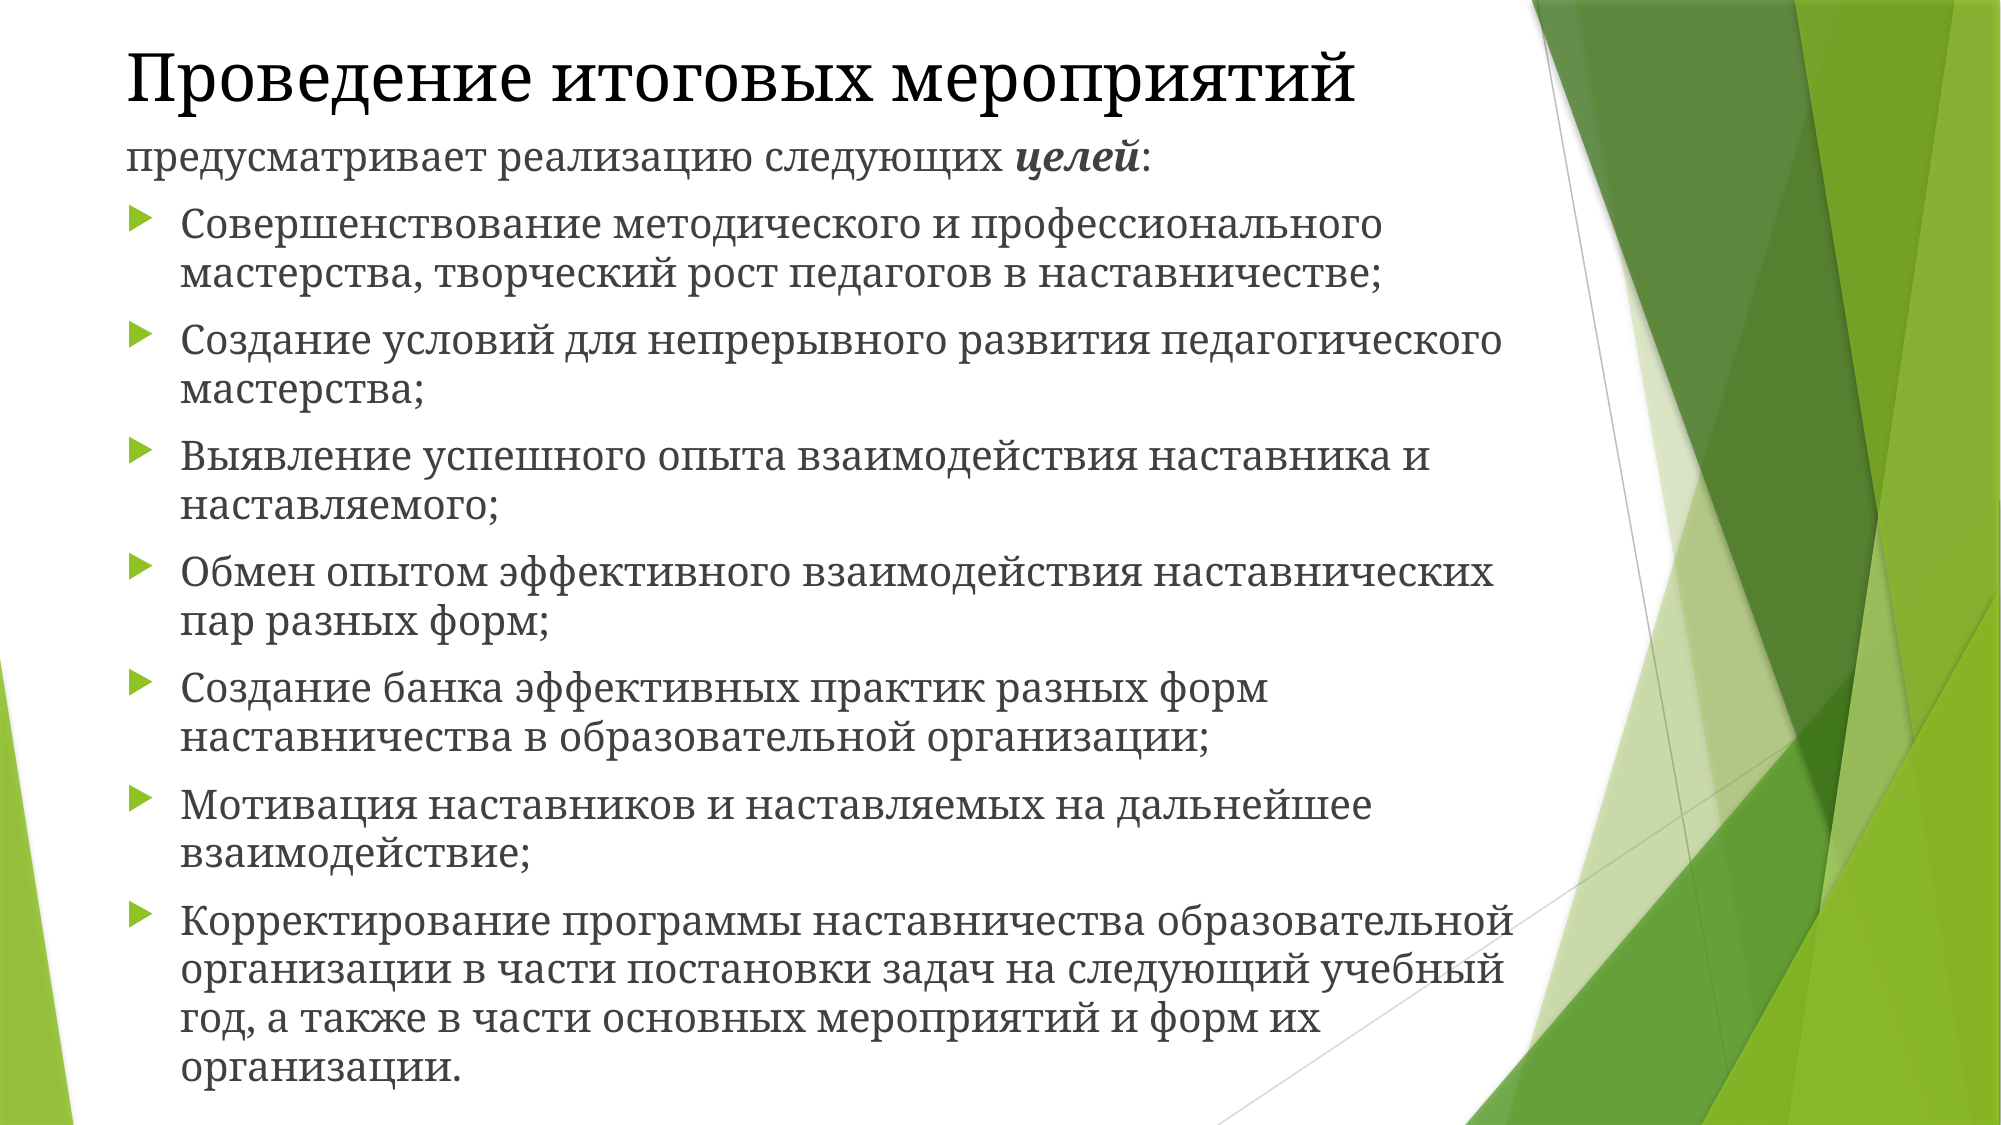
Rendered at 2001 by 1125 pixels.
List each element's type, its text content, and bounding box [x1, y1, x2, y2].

list предусматривает реализацию следующих целей: Совершенствование методического и профессионального мастерства, творческий рост педагогов в наставничестве; Создание условий для непрерывного развития педагогического мастерства; Выявление успешного опыта взаимодействия наставника и наставляемого; Обмен опытом эффективного взаимодействия наставнических пар разных форм; Создание банка эффективных практик разных форм наставничества в образовательной организации; Мотивация наставников и наставляемых на дальнейшее взаимодействие; Корректирование программы наставничества образовательной организации в части постановки задач на следующий учебный год, а также в части основных мероприятий и форм их организации. [111, 123, 1583, 1106]
title Проведение итоговых мероприятий [111, 26, 1522, 123]
